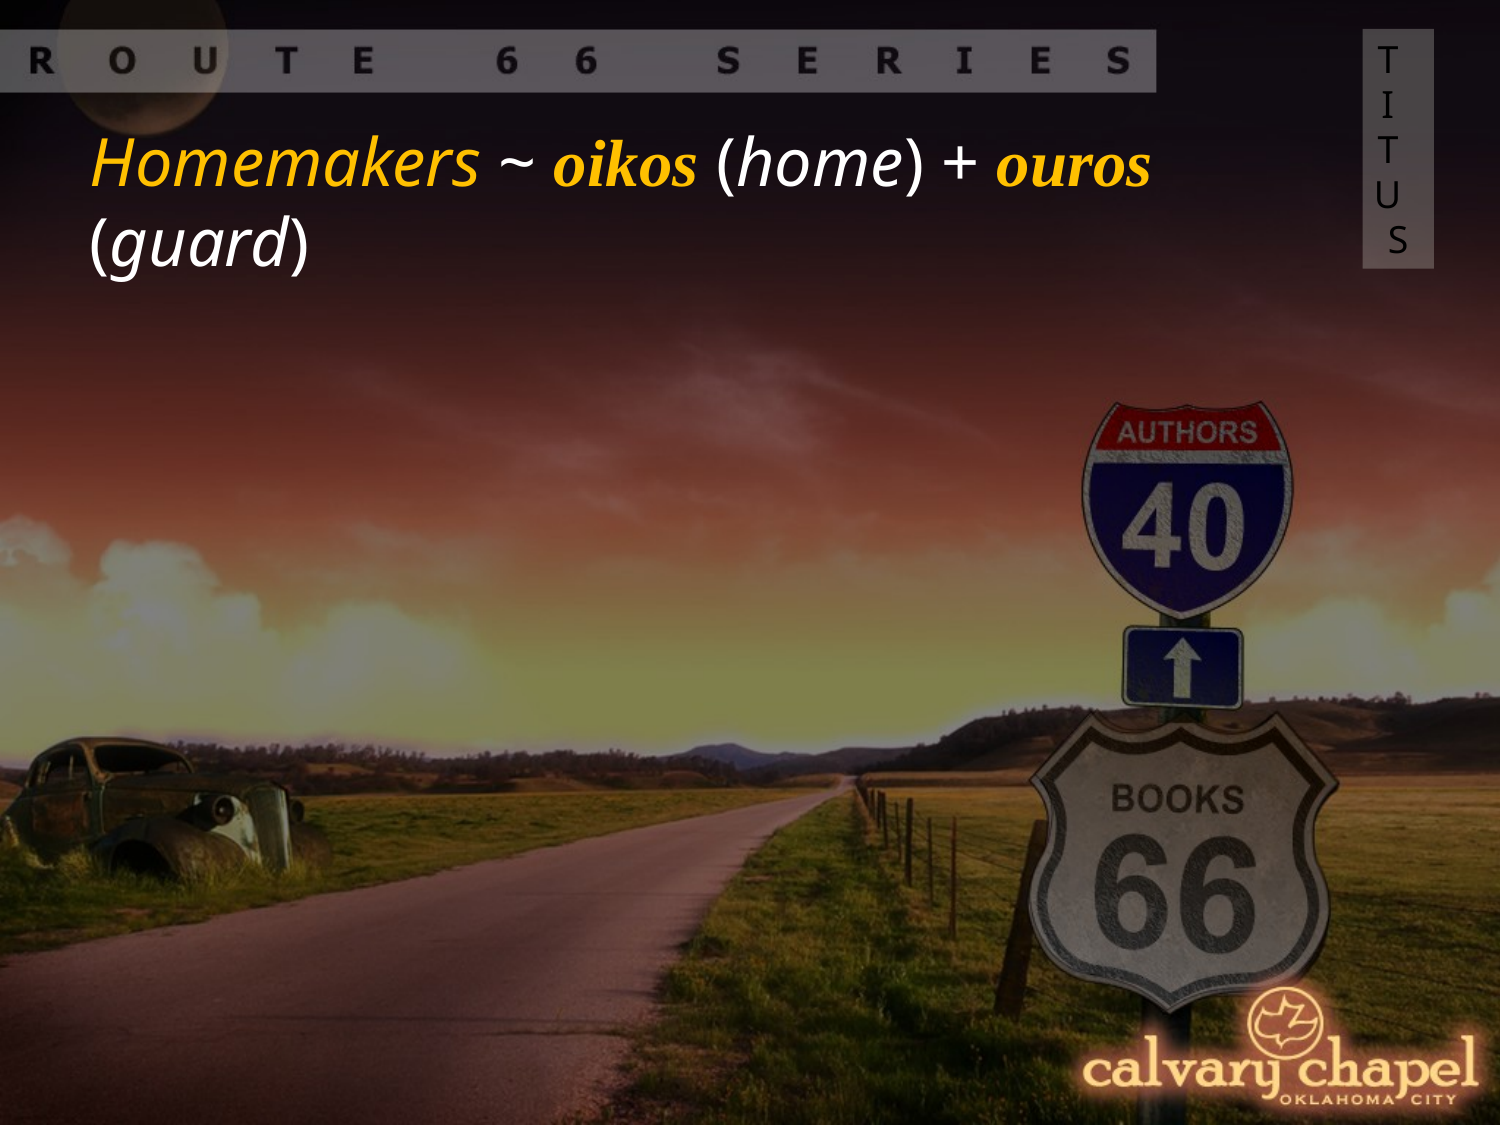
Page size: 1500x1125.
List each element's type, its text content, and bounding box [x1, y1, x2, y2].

text_box TITUS [1362, 28, 1434, 269]
text_box Homemakers ~ oikos (home) + ouros (guard) [74, 112, 1350, 288]
picture [0, 0, 1500, 1125]
